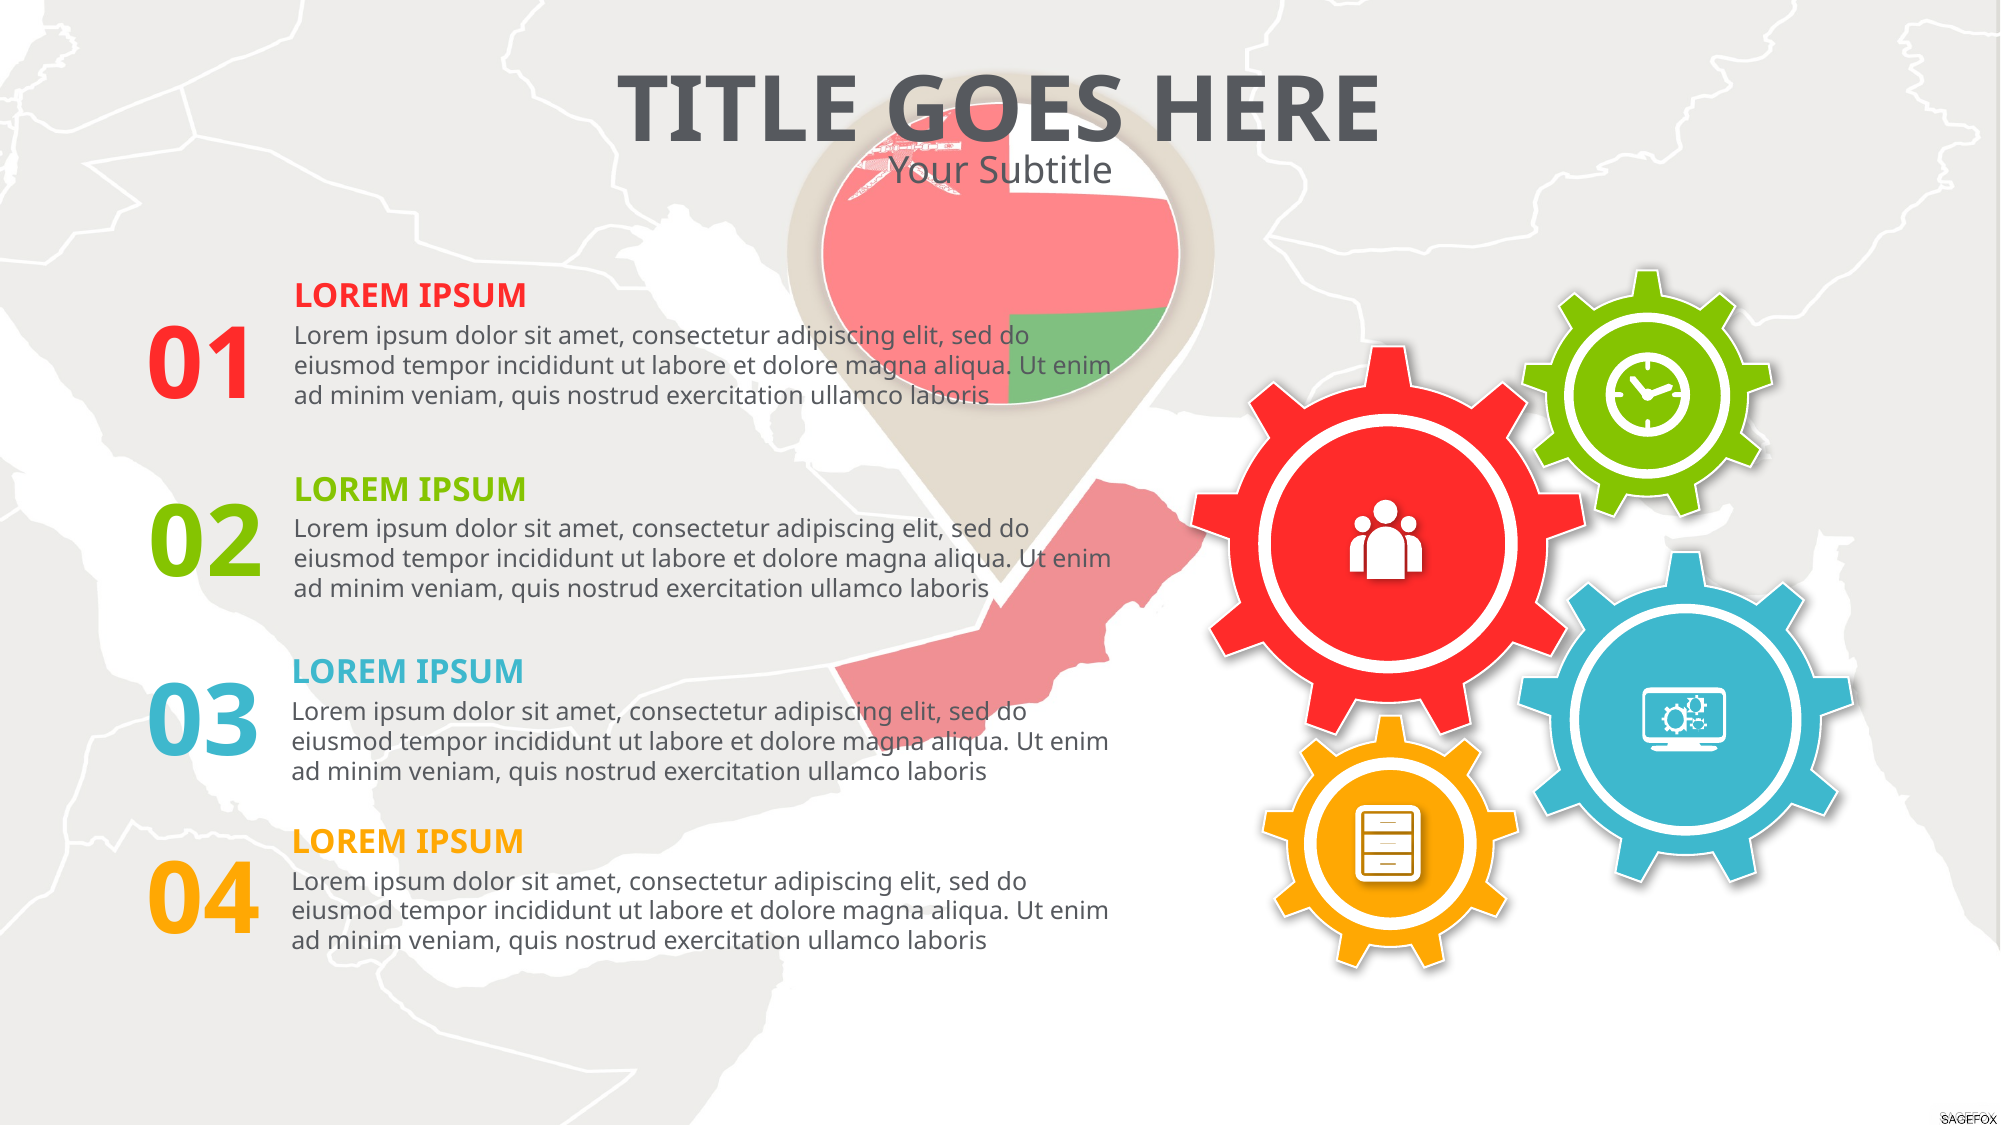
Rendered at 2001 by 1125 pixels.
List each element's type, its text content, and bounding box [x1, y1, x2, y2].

text_box 02 [148, 476, 264, 597]
picture [1938, 1114, 1999, 1125]
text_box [1261, 714, 1520, 973]
text_box LOREM IPSUM Lorem ipsum dolor sit amet, consectetur adipiscing elit, sed do eiusmod tempor incididunt ut labore et dolore magna aliqua. Ut enim ad minim veniam, quis nostrud exercitation ullamco laboris [279, 460, 1151, 611]
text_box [1188, 344, 1588, 743]
text_box LOREM IPSUM Lorem ipsum dolor sit amet, consectetur adipiscing elit, sed do eiusmod tempor incididunt ut labore et dolore magna aliqua. Ut enim ad minim veniam, quis nostrud exercitation ullamco laboris [276, 812, 1149, 963]
text_box LOREM IPSUM Lorem ipsum dolor sit amet, consectetur adipiscing elit, sed do eiusmod tempor incididunt ut labore et dolore magna aliqua. Ut enim ad minim veniam, quis nostrud exercitation ullamco laboris [276, 643, 1149, 793]
text_box LOREM IPSUM Lorem ipsum dolor sit amet, consectetur adipiscing elit, sed do eiusmod tempor incididunt ut labore et dolore magna aliqua. Ut enim ad minim veniam, quis nostrud exercitation ullamco laboris [279, 267, 1152, 417]
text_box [548, 42, 1452, 199]
text_box 01 [146, 298, 262, 419]
picture [1997, 0, 2001, 1105]
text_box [1642, 687, 1727, 752]
text_box 04 [146, 833, 262, 954]
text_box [1605, 352, 1691, 437]
text_box 03 [146, 654, 261, 775]
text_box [1520, 269, 1774, 522]
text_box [1516, 550, 1855, 889]
